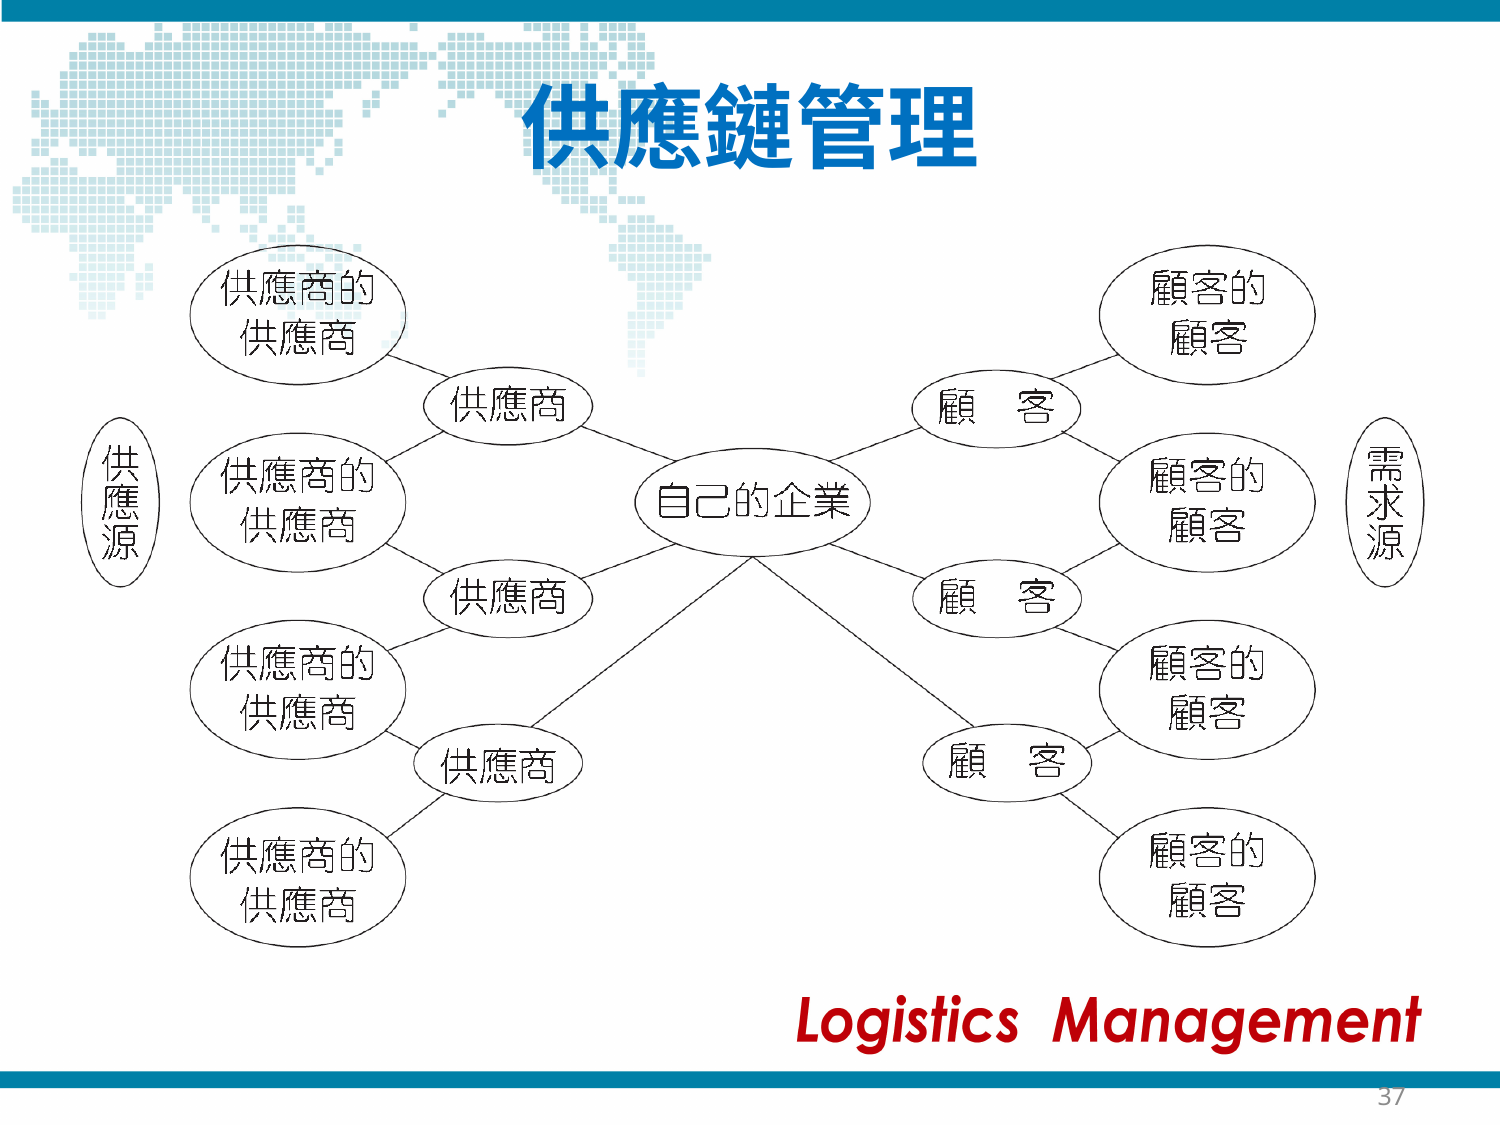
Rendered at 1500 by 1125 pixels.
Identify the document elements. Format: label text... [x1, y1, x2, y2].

picture [0, 0, 1500, 1071]
title 供應鏈管理 [74, 30, 1426, 219]
slide_number 37 [1071, 1061, 1421, 1122]
picture [0, 1089, 1500, 1125]
